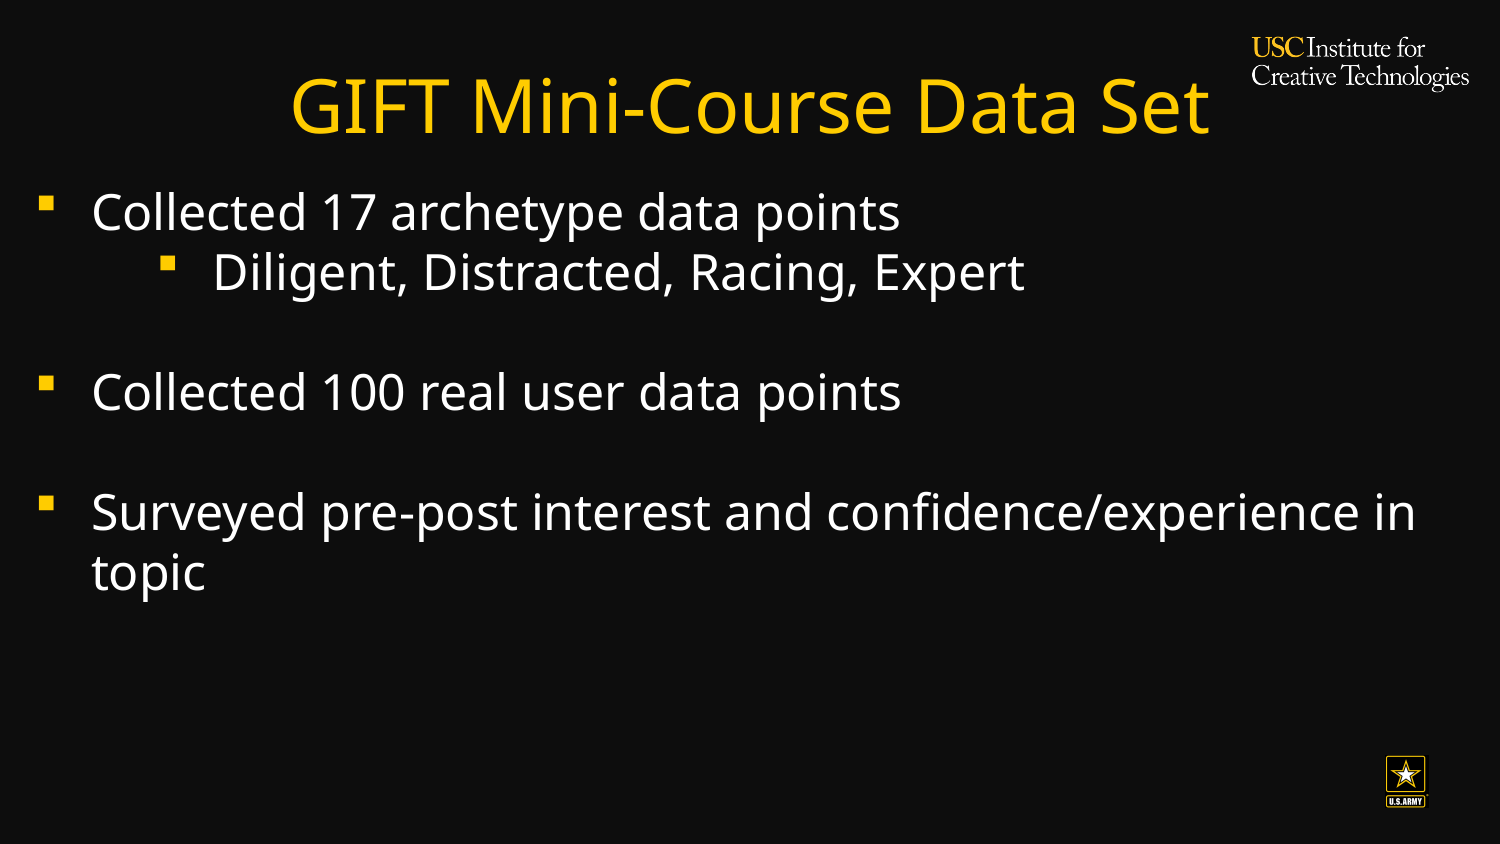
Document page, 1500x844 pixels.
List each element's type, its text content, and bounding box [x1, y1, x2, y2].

picture [1425, 34, 1473, 104]
list Collected 17 archetype data points Diligent, Distracted, Racing, Expert Collected 100 real user data points Surveyed pre-post interest and confidence/experience in topic [18, 174, 1500, 844]
title GIFT Mini-Course Data Set [75, 33, 1425, 174]
